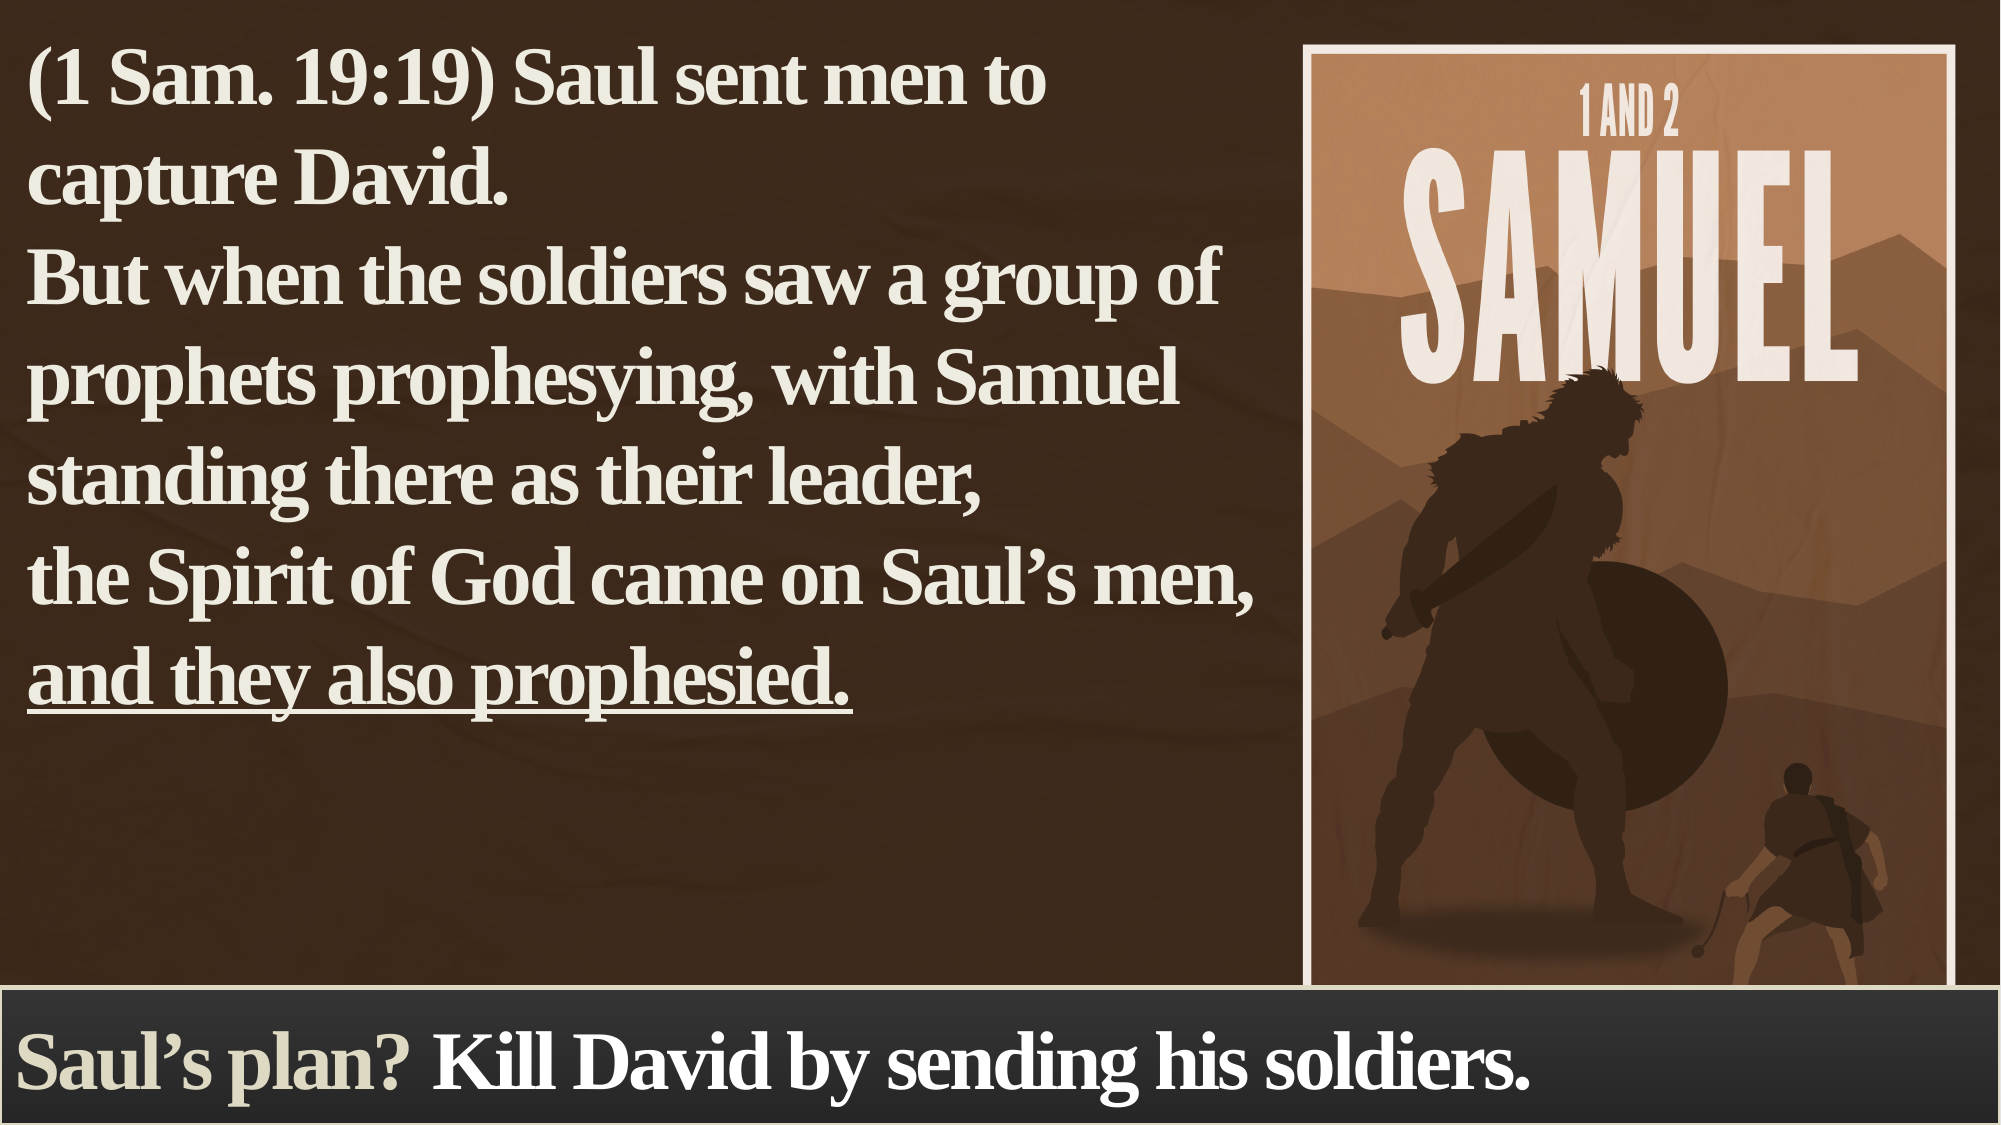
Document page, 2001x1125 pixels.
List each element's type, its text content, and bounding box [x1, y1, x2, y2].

text_box Saul’s plan? Kill David by sending his soldiers. [0, 985, 2000, 1125]
text_box (1 Sam. 19:19) Saul sent men to capture David. But when the soldiers saw a group of prophets prophesying, with Samuel standing there as their leader, the Spirit of God came on Saul’s men, and they also prophesied. [11, 13, 1289, 729]
picture [0, 0, 2001, 1125]
